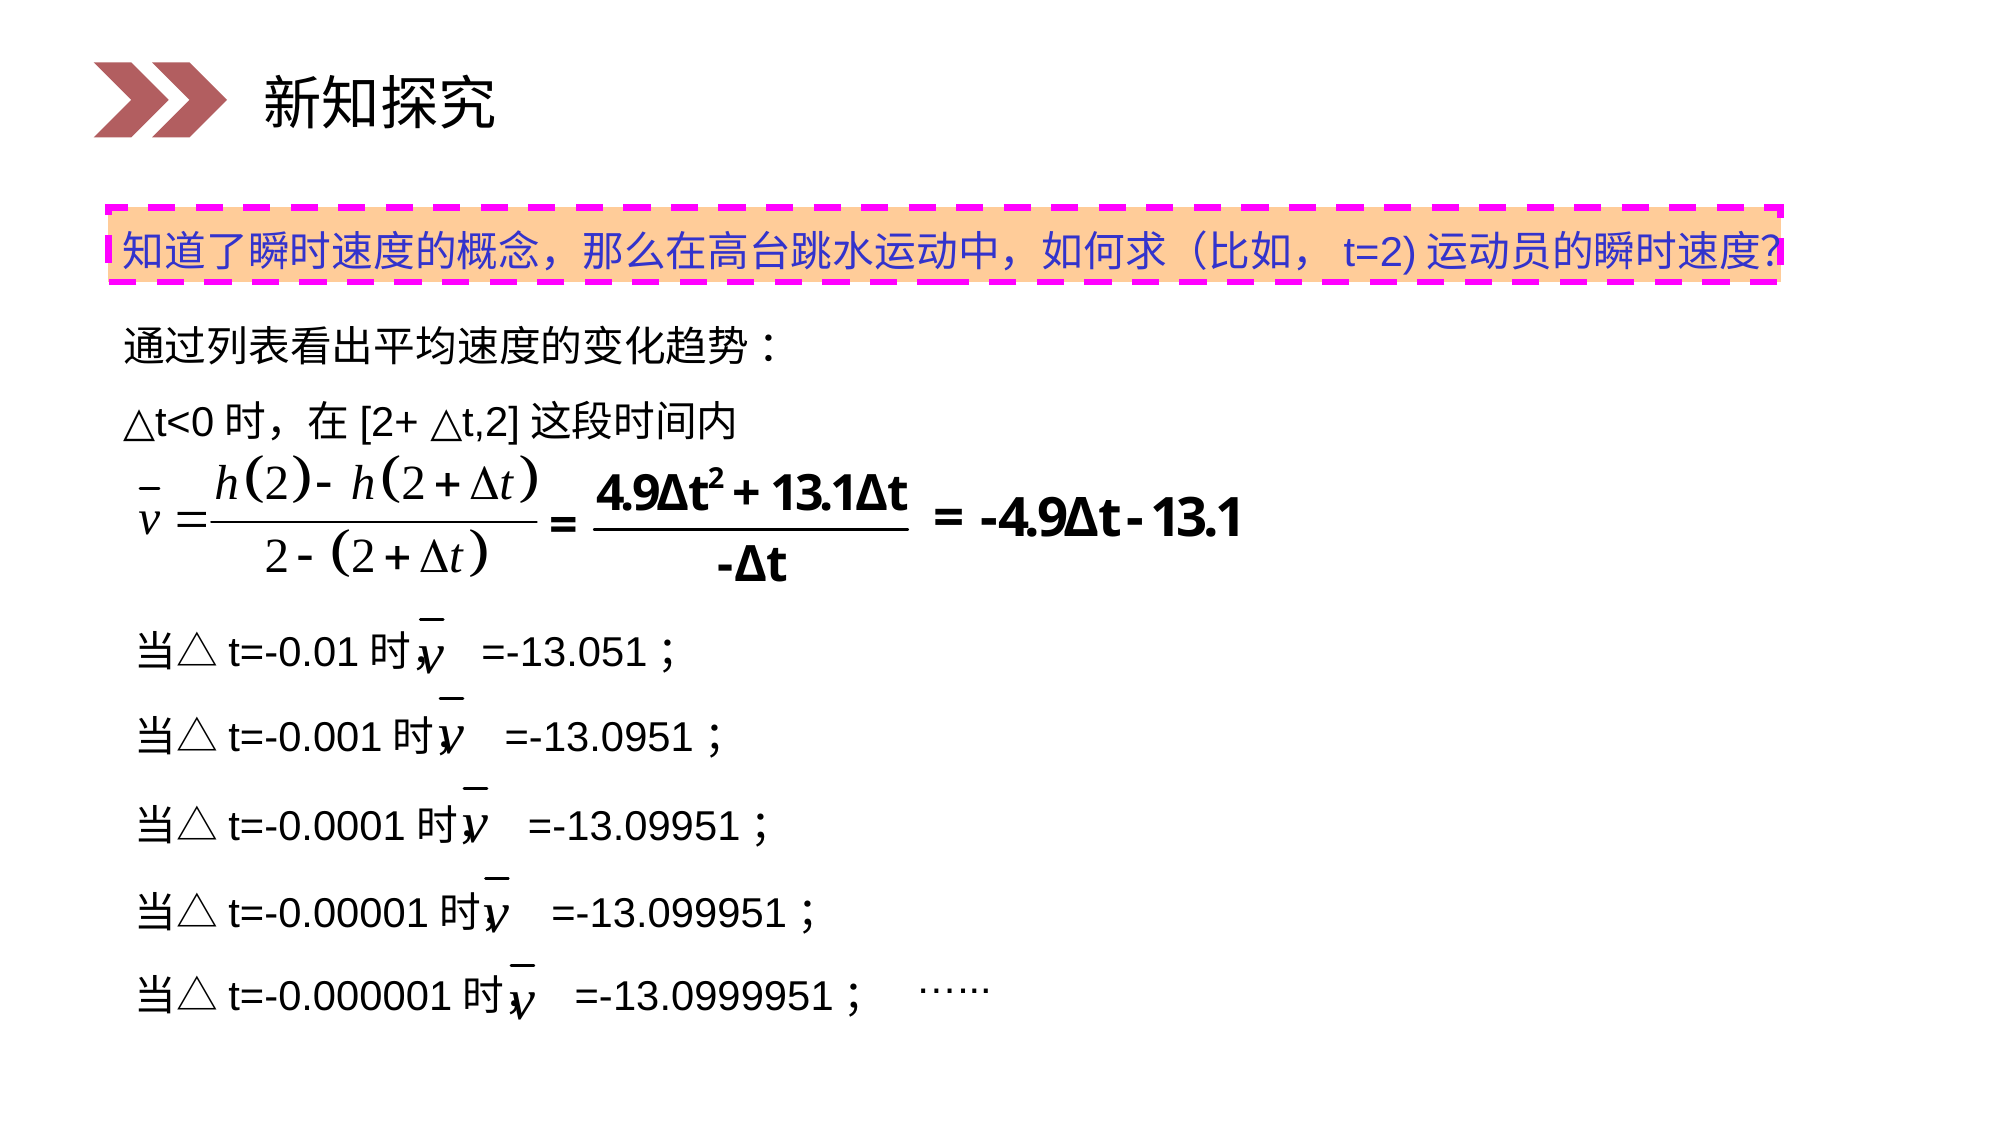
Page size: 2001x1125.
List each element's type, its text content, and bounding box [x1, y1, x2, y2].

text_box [119, 684, 1042, 768]
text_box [131, 448, 545, 600]
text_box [545, 454, 920, 592]
text_box 新知探究 [248, 66, 1088, 137]
text_box △t<0时，在[2+ △t,2]这段时间内 [108, 387, 1136, 452]
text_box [928, 490, 1247, 550]
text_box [119, 864, 1042, 948]
text_box …... [900, 944, 1929, 1010]
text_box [119, 605, 1042, 684]
text_box 通过列表看出平均速度的变化趋势 ： [108, 297, 1113, 378]
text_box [119, 774, 1042, 858]
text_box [120, 951, 1219, 1035]
text_box 知道了瞬时速度的概念，那么在高台跳水运动中，如何求（比如，t=2)运动员的瞬时速度？ [108, 207, 1781, 282]
